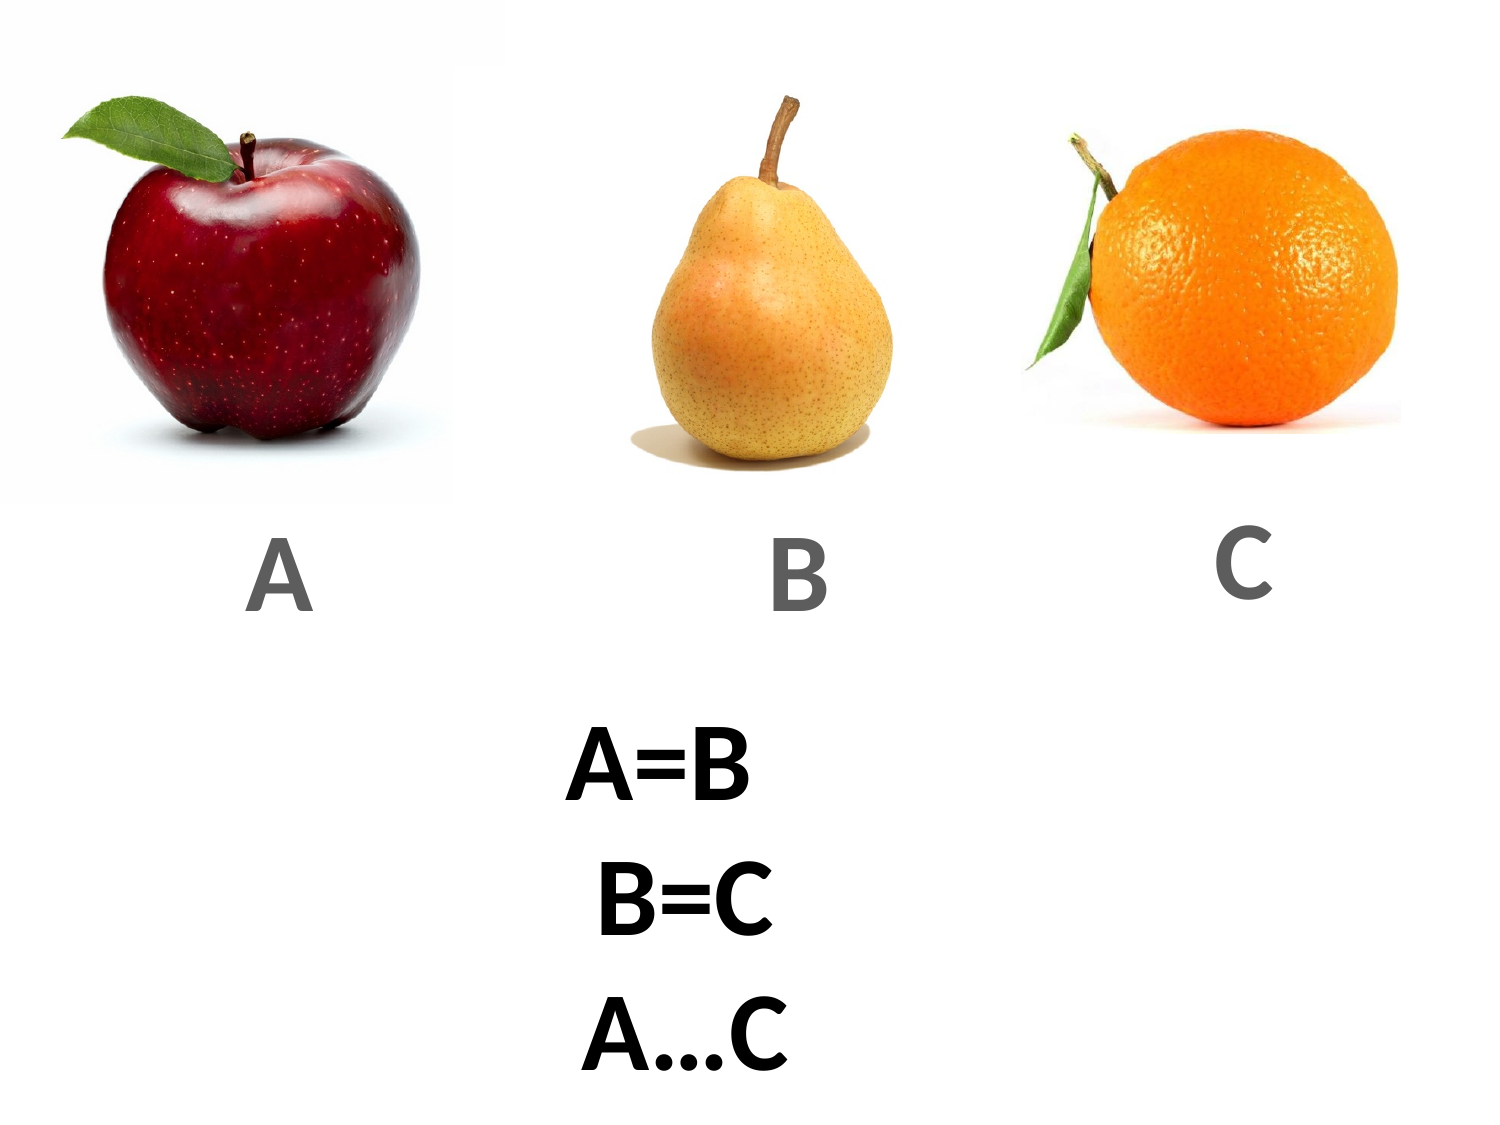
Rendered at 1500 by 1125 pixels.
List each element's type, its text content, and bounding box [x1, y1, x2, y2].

text_box В [726, 512, 847, 642]
text_box А=В В=С А…С [64, 680, 1306, 1101]
text_box С [1199, 479, 1289, 630]
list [0, 0, 505, 504]
picture [454, 66, 1401, 504]
text_box А [230, 513, 329, 642]
